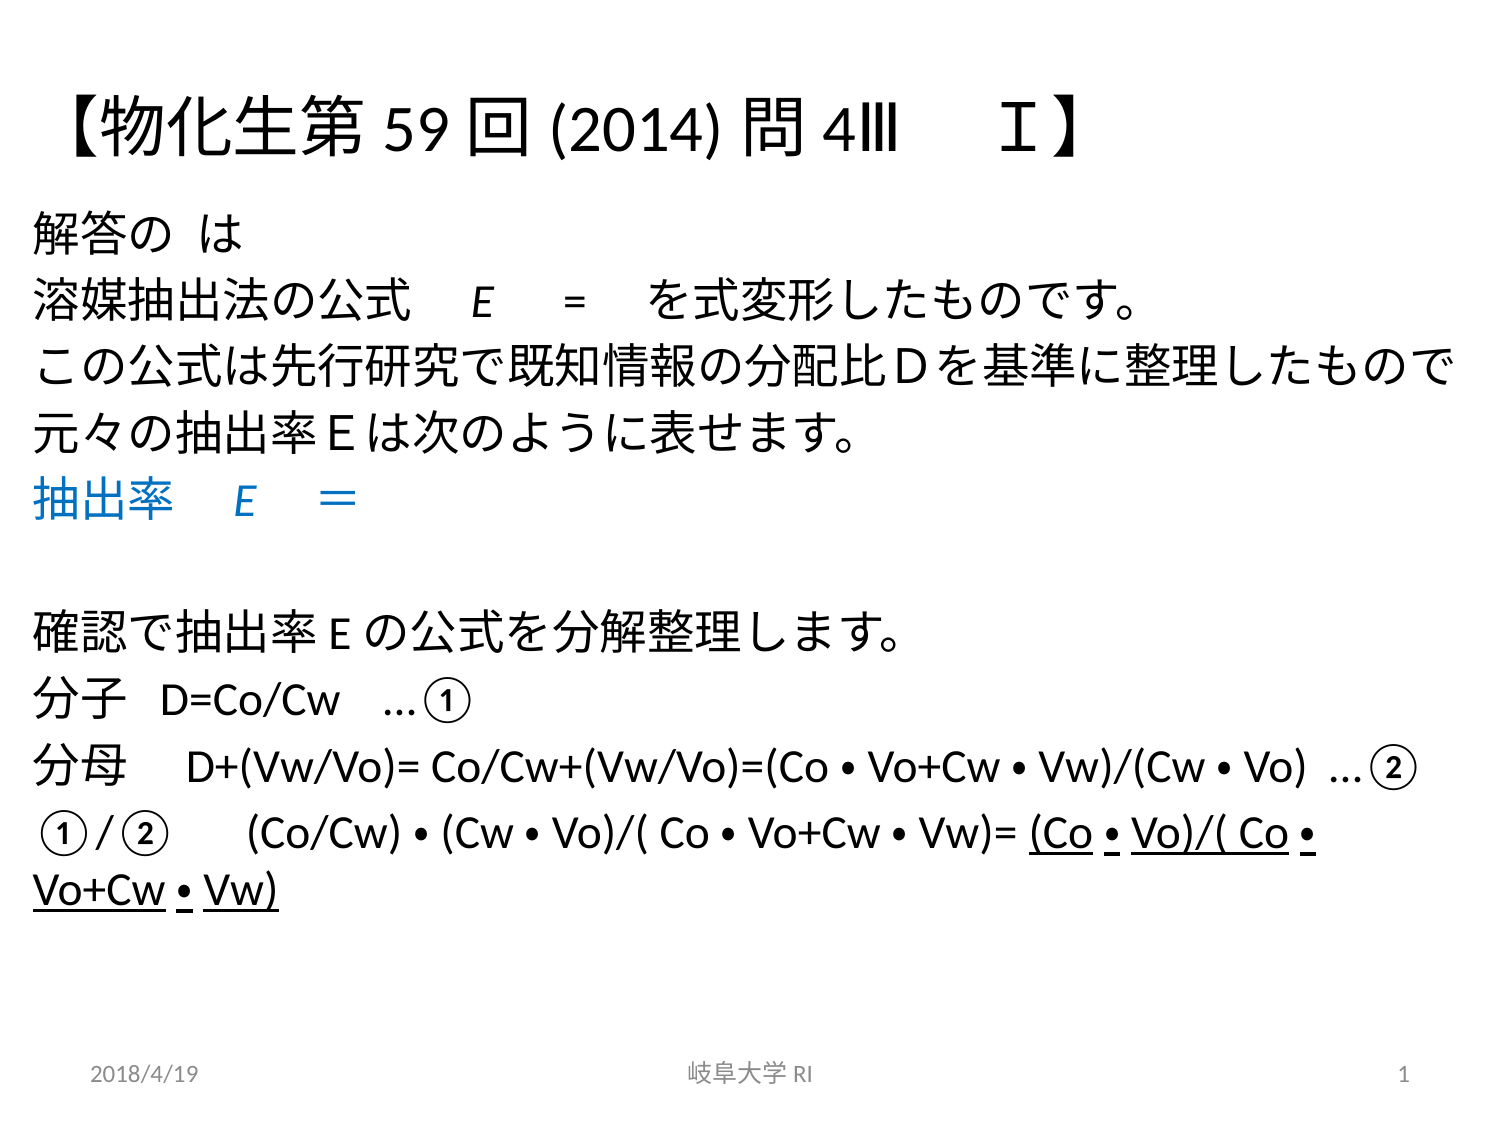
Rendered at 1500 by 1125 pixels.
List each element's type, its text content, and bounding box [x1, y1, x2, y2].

slide_number 1 [1074, 1042, 1425, 1103]
title 【物化生第59回(2014)問4Ⅲ Ｉ】 [17, 30, 1368, 219]
footer 岐阜大学RI [512, 1042, 988, 1103]
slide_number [75, 1042, 425, 1103]
